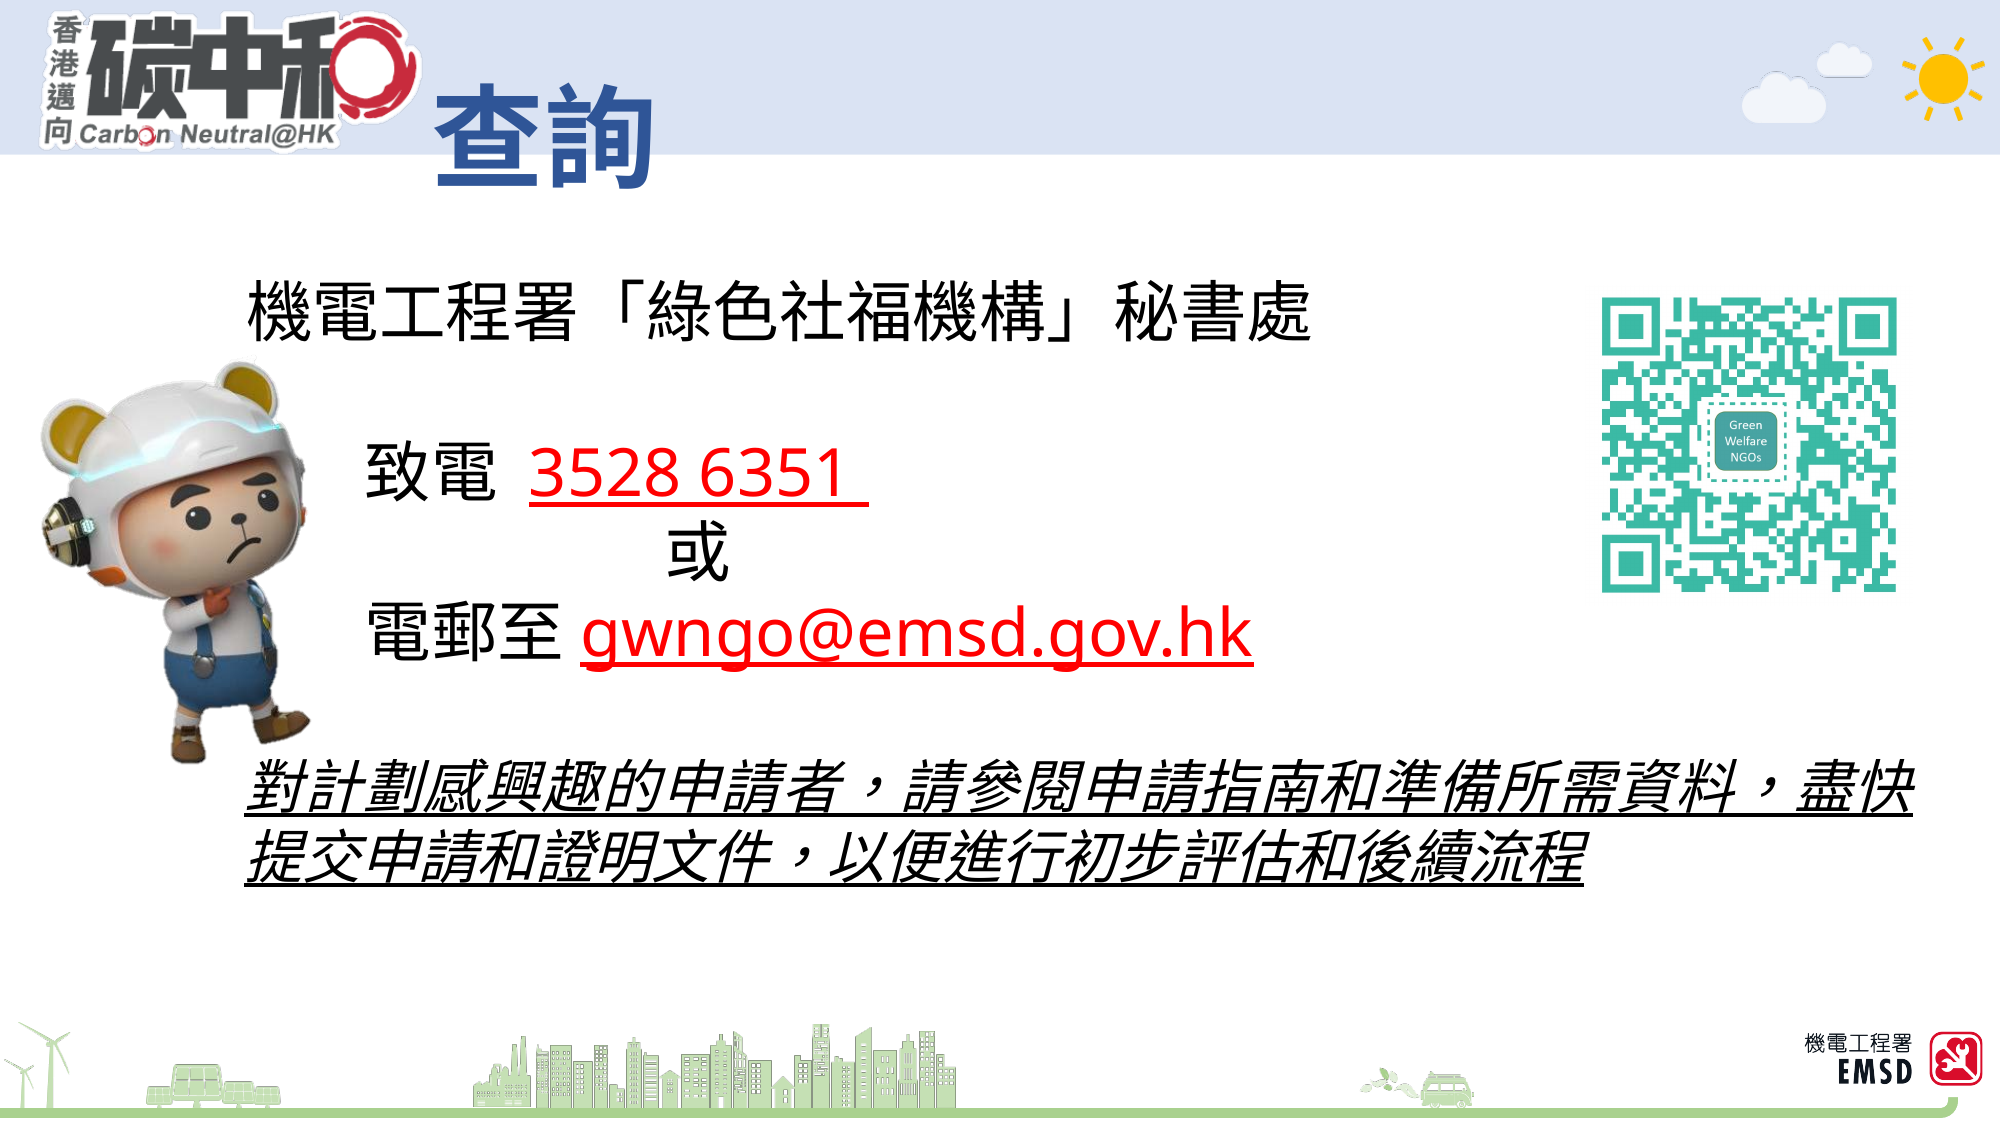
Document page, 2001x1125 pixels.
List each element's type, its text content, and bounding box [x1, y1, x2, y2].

picture [4, 1022, 1474, 1108]
picture [1585, 284, 1913, 606]
picture [1740, 37, 1985, 125]
picture [0, 284, 381, 823]
picture [32, 4, 430, 158]
text_box 機電工程署「綠色社福機構」秘書處 致電 3528 6351 或 電郵至gwngo@emsd.gov.hk 對計劃感興趣的申請者，請參閱申請指南和準備所需資料，盡快提交申請和證明文件，以便進行初步評估和後續流程 [244, 268, 1913, 890]
text_box 查詢 [416, 66, 1805, 221]
picture [1794, 1007, 1983, 1110]
